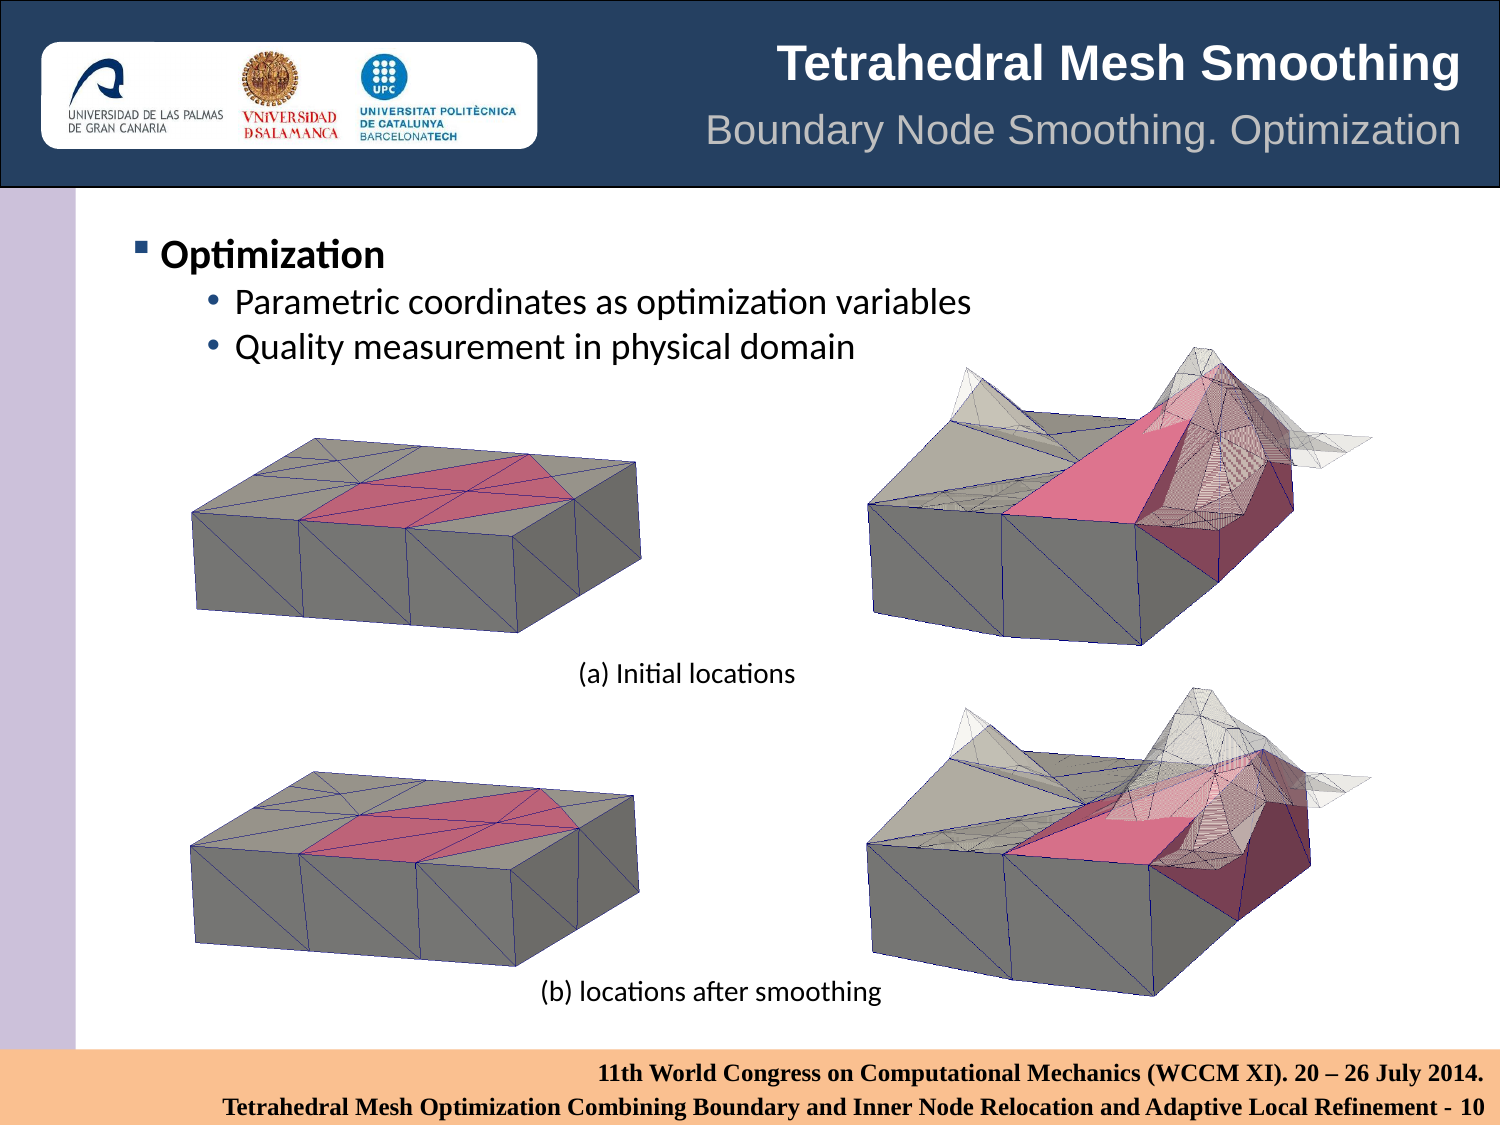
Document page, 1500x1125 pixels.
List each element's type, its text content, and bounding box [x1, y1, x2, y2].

text_box (b) locations after smoothing [525, 965, 897, 1015]
text_box [39, 39, 540, 152]
text_box [0, 0, 1500, 190]
picture [856, 340, 1382, 651]
picture [355, 48, 521, 148]
picture [238, 46, 344, 145]
picture [186, 433, 646, 638]
text_box Tetrahedral Mesh Smoothing Boundary Node Smoothing. Optimization [328, 23, 1477, 211]
text_box Optimization Parametric coordinates as optimization variables Quality measurement in physical domain [117, 219, 1453, 465]
text_box [0, 190, 76, 1049]
text_box 11th World Congress on Computational Mechanics (WCCM XI). 20 – 26 July 2014. Tetrahedral Mesh Optimization Combining Boundary and Inner Node Relocation and Adaptive Local Refinement - 10 [0, 1049, 1500, 1125]
text_box (a) Initial locations [563, 646, 811, 697]
picture [186, 762, 645, 972]
picture [861, 684, 1376, 1003]
picture [62, 52, 227, 139]
